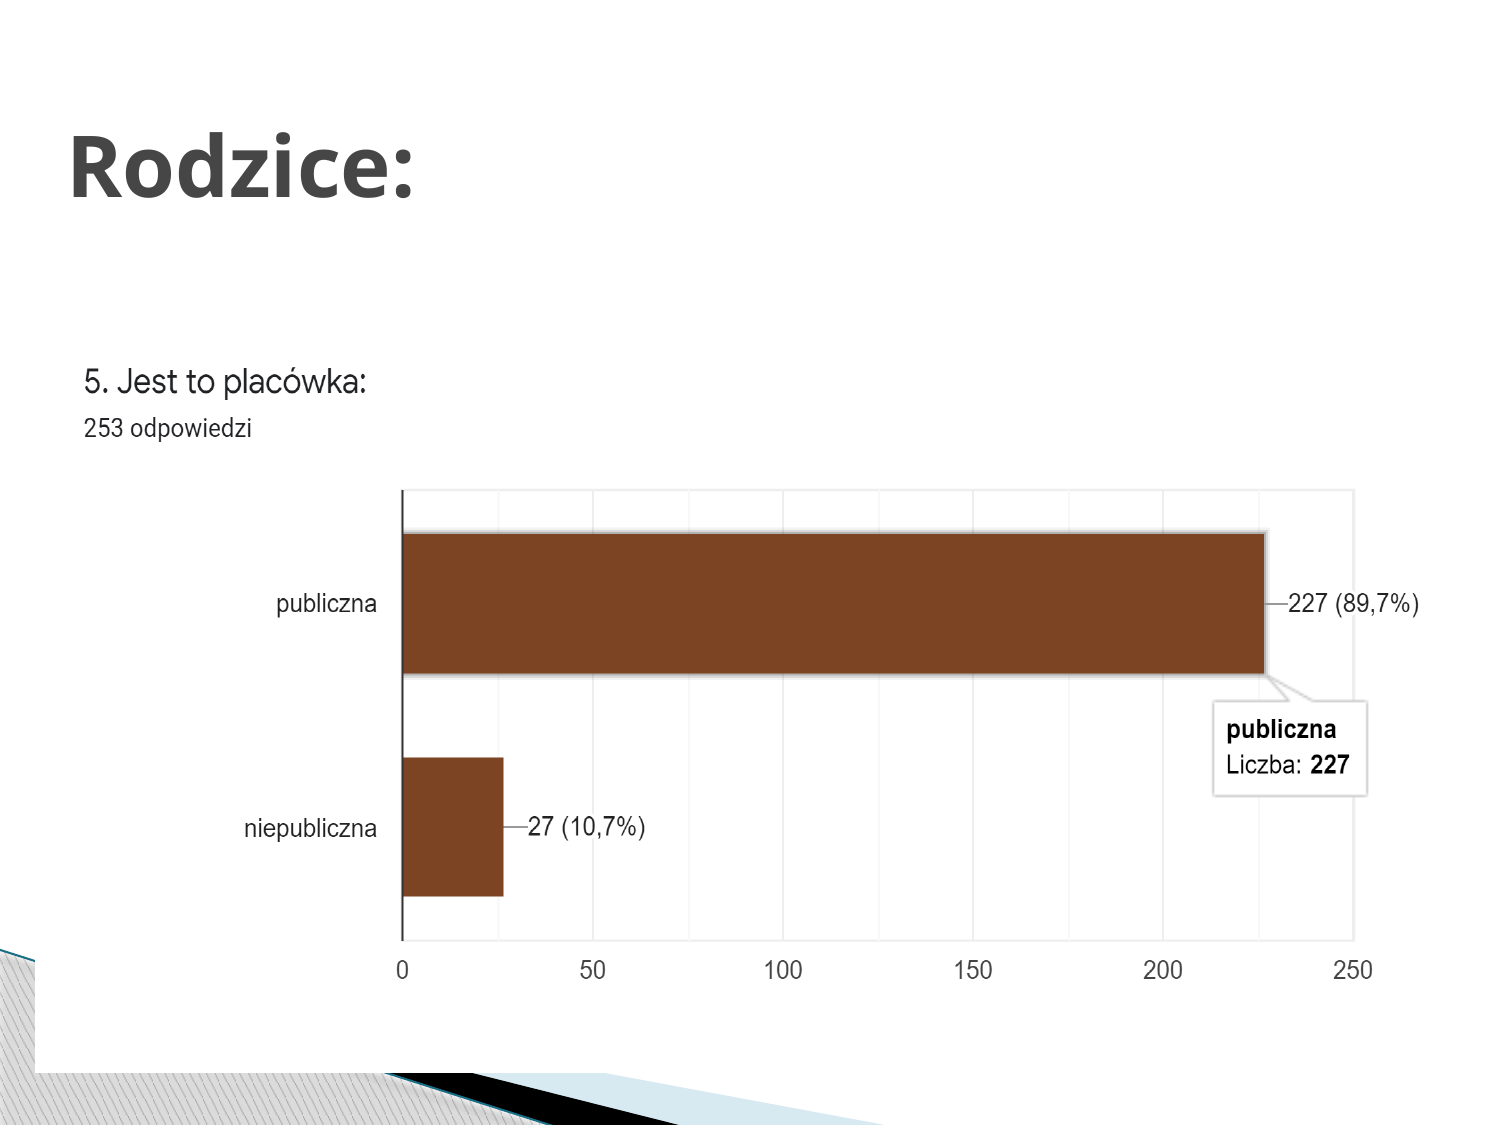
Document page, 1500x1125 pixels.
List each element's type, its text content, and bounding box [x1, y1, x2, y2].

picture [35, 304, 1500, 1073]
title Rodzice: [51, 97, 1449, 223]
